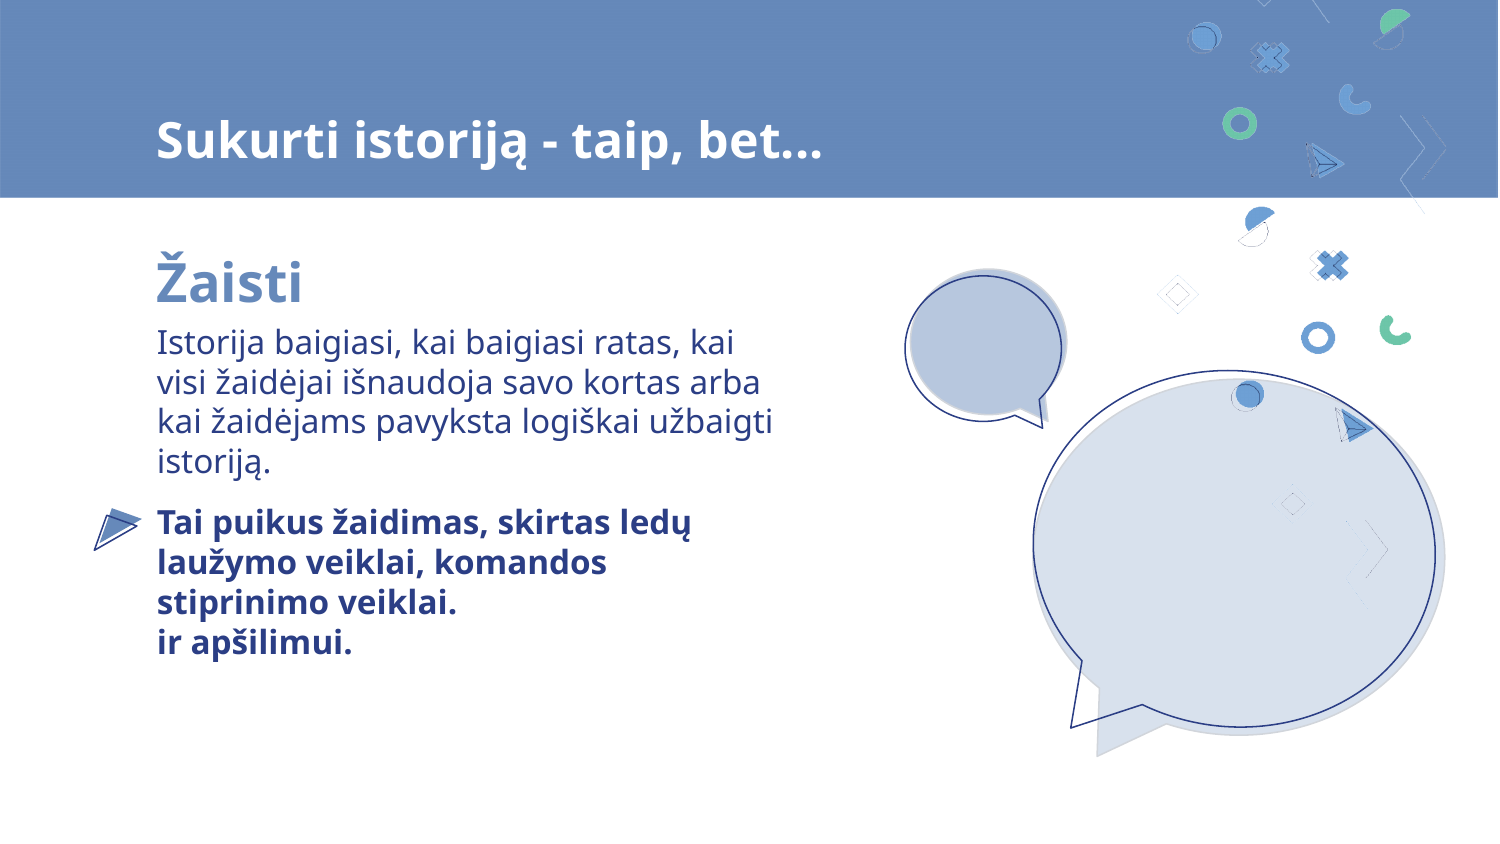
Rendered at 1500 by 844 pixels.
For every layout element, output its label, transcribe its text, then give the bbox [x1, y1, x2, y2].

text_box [93, 507, 143, 562]
text_box [1097, 609, 1436, 757]
text_box [905, 277, 968, 421]
text_box Istorija baigiasi, kai baigiasi ratas, kai visi žaidėjai išnaudoja savo kortas arba kai žaidėjams pavyksta logiškai užbaigti istoriją. Tai puikus žaidimas, skirtas ledų laužymo veiklai, komandos stiprinimo veiklai. ir apšilimui. [141, 305, 792, 677]
text_box Žaisti [141, 224, 696, 329]
text_box [1033, 435, 1426, 729]
picture [0, 0, 1500, 609]
text_box [1033, 559, 1081, 671]
text_box [923, 271, 968, 301]
